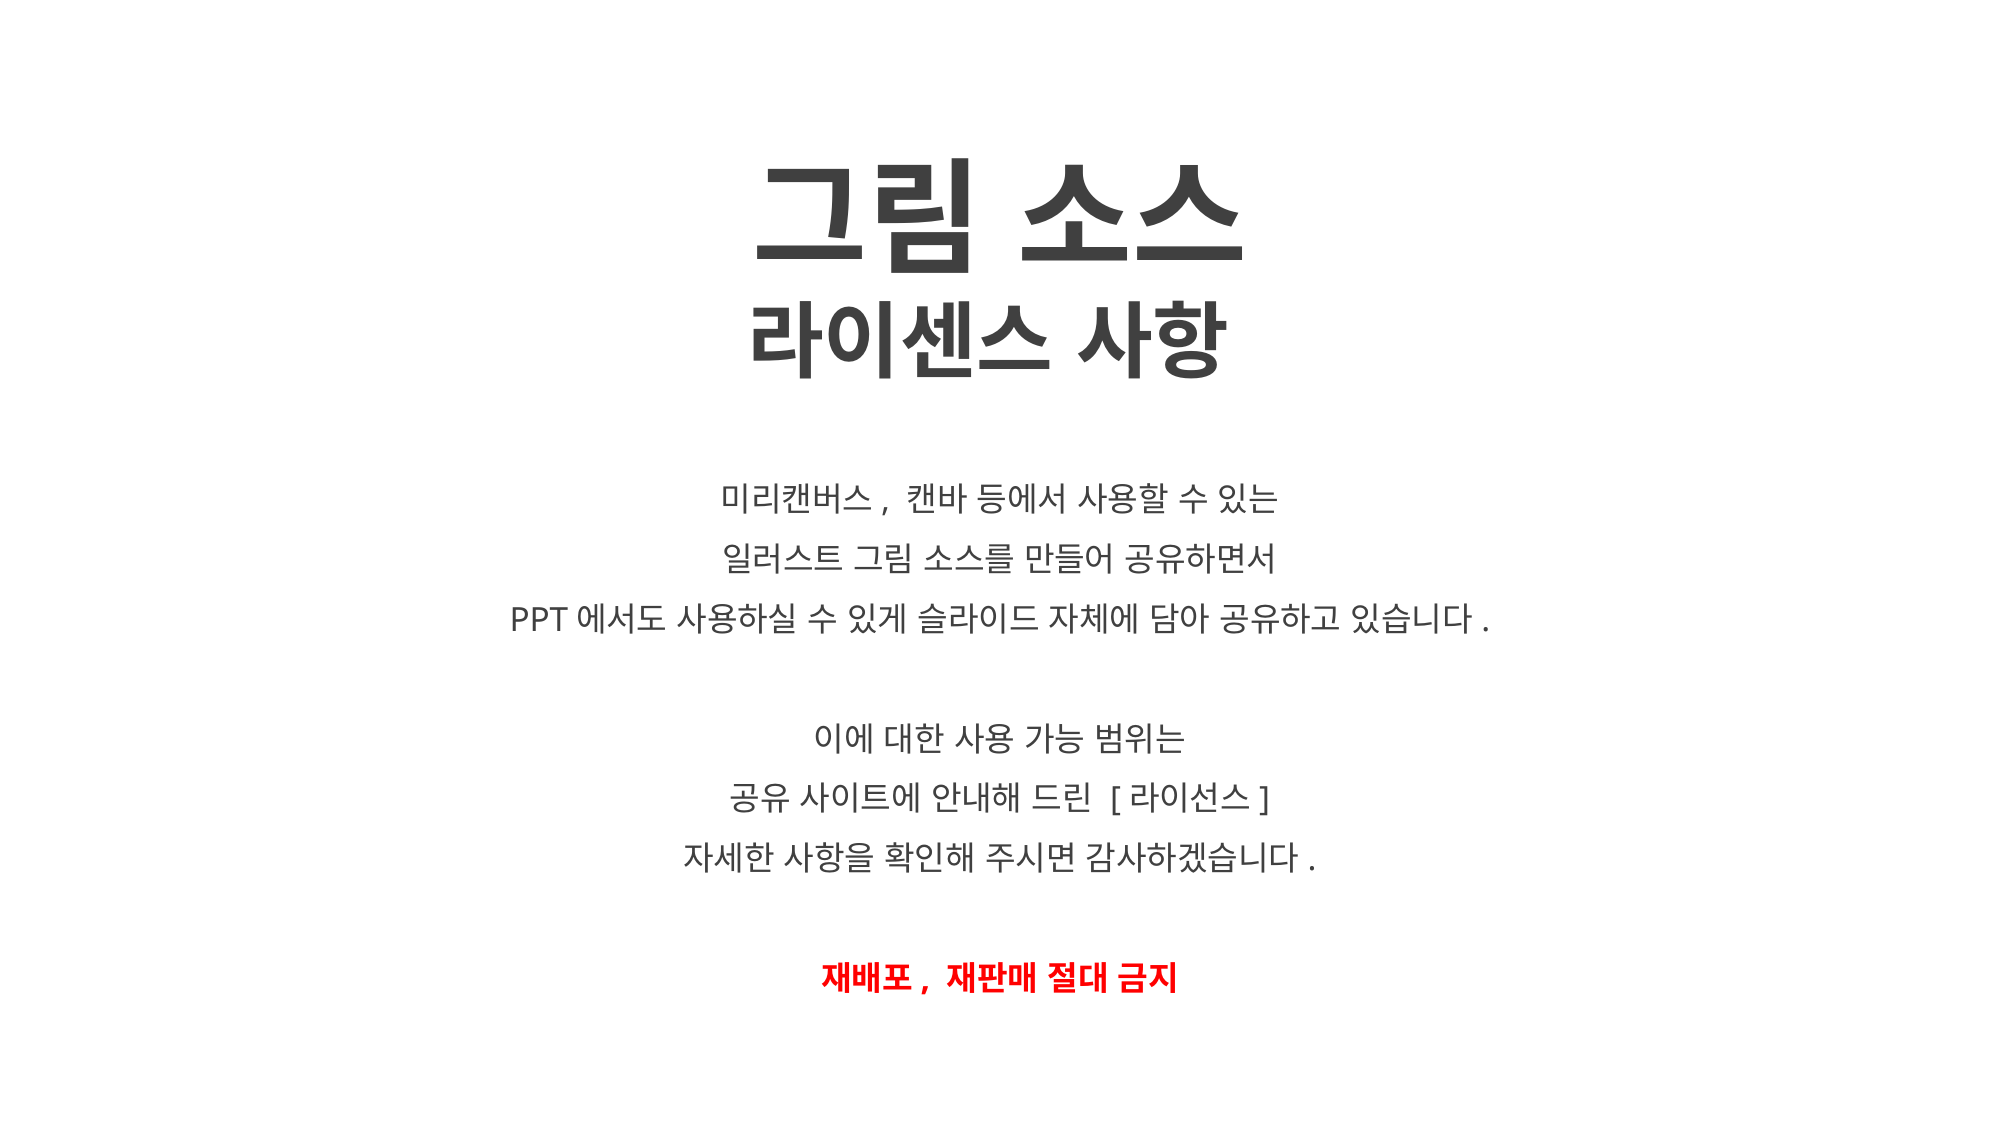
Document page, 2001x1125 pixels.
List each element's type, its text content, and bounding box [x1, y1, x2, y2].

text_box 그림 소스 라이센스 사항 미리캔버스, 캔바 등에서 사용할 수 있는 일러스트 그림 소스를 만들어 공유하면서 PPT에서도 사용하실 수 있게 슬라이드 자체에 담아 공유하고 있습니다. 이에 대한 사용 가능 범위는 공유 사이트에 안내해 드린 [라이선스] 자세한 사항을 확인해 주시면 감사하겠습니다. 재배포, 재판매 절대 금지 [0, 130, 2000, 1005]
